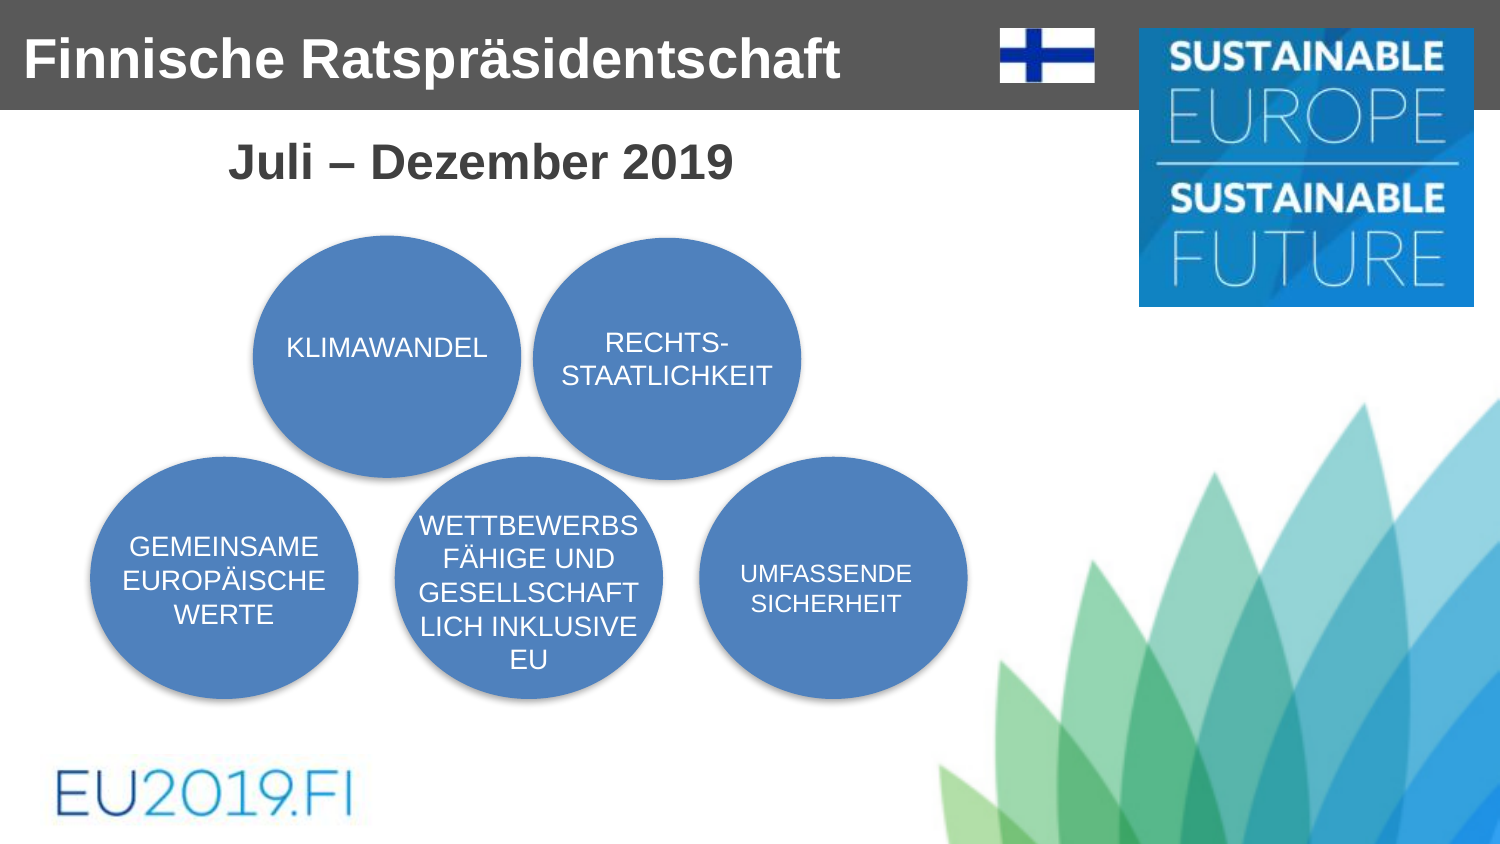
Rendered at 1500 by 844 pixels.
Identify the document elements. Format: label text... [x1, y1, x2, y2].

picture [999, 28, 1095, 83]
text_box Finnische Ratspräsidentschaft [8, 14, 1225, 97]
picture [0, 28, 1500, 844]
